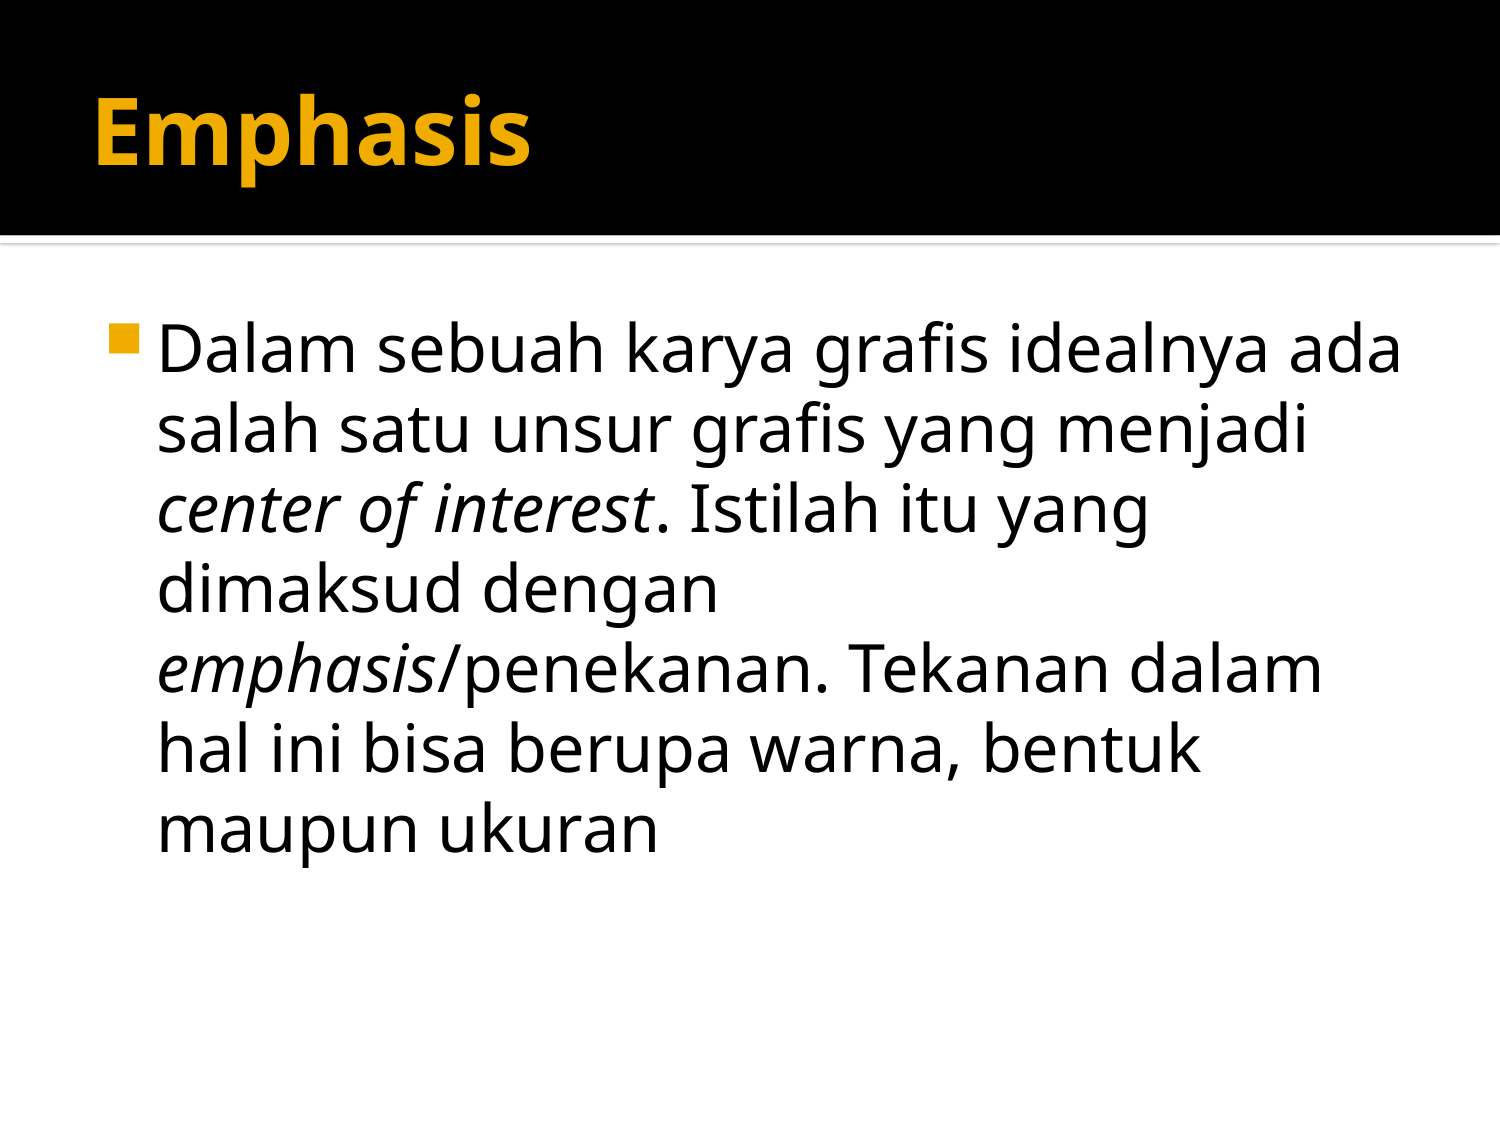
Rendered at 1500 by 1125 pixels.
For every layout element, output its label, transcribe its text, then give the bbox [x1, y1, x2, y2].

title Emphasis [75, 25, 1425, 231]
list Dalam sebuah karya grafis idealnya ada salah satu unsur grafis yang menjadi center of interest. Istilah itu yang dimaksud dengan emphasis/penekanan. Tekanan dalam hal ini bisa berupa warna, bentuk maupun ukuran [75, 291, 1425, 715]
